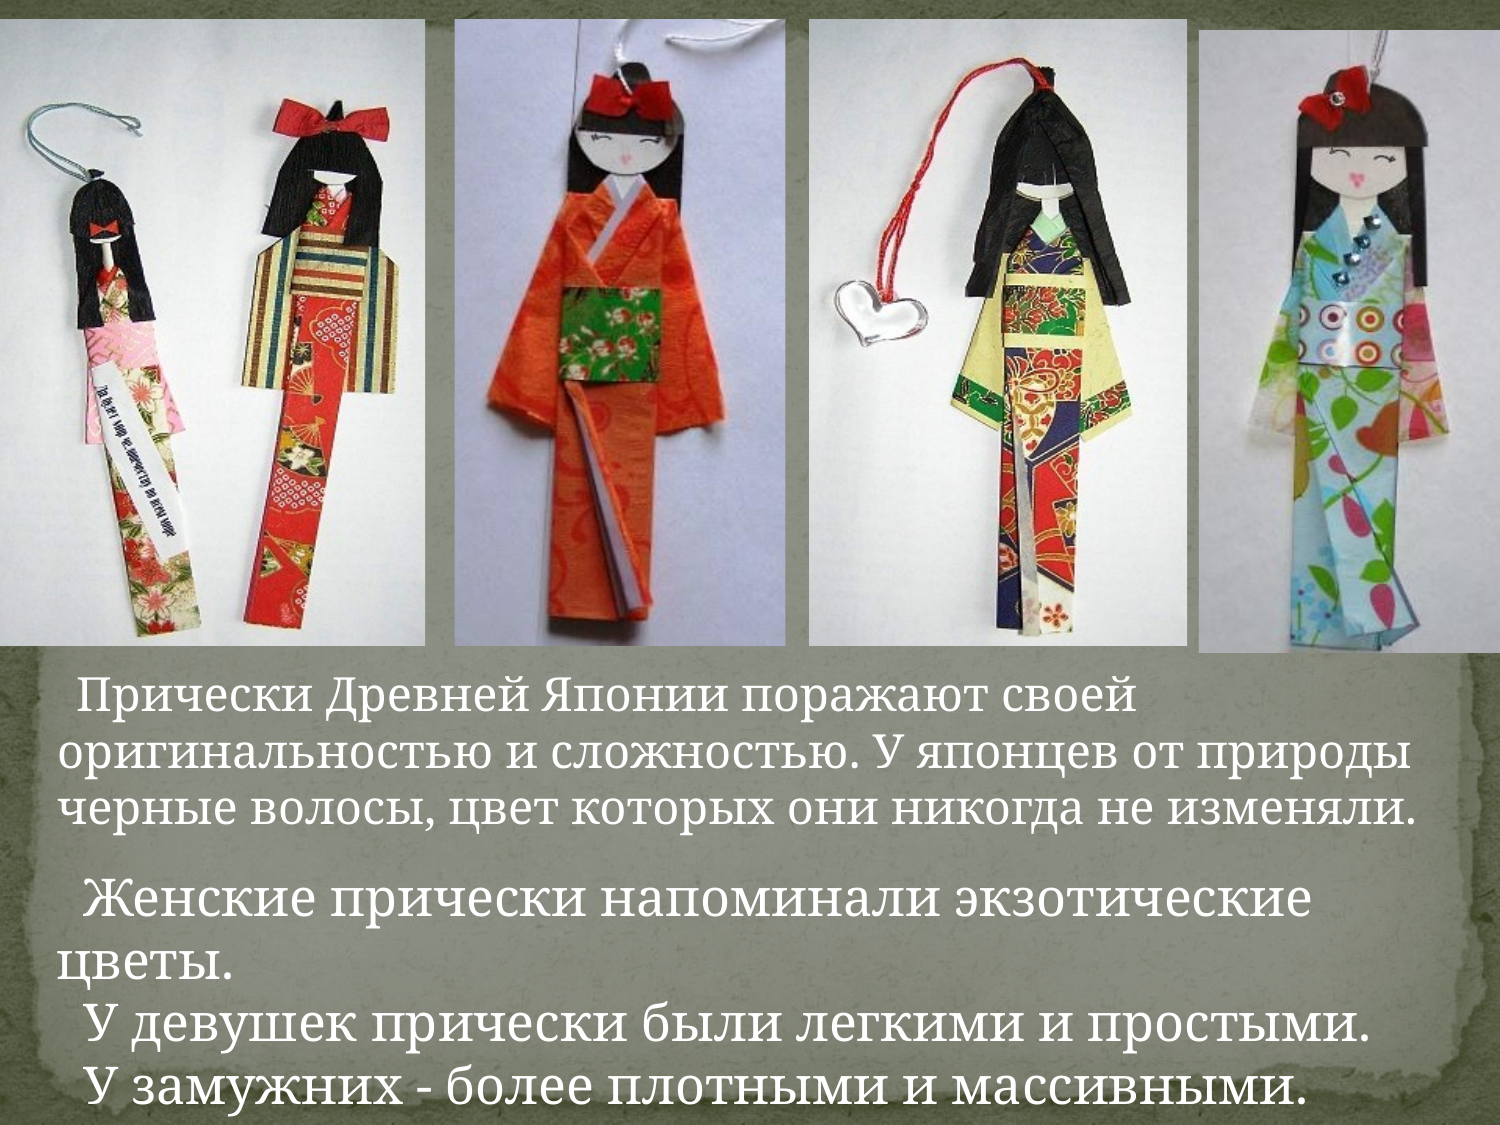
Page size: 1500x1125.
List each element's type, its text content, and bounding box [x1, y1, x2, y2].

picture [454, 19, 786, 646]
picture [1198, 30, 1500, 657]
list Прически Древней Японии поражают своей оригинальностью и сложностью. У японцев от природы черные волосы, цвет которых они никогда не изменяли. [0, 656, 1447, 894]
text_box Женские прически напоминали экзотические цветы. У девушек прически были легкими и простыми. У замужних - более плотными и массивными. Придворные знатные дамы носили парики . [41, 857, 1459, 1125]
picture [809, 19, 1188, 646]
picture [0, 19, 426, 646]
